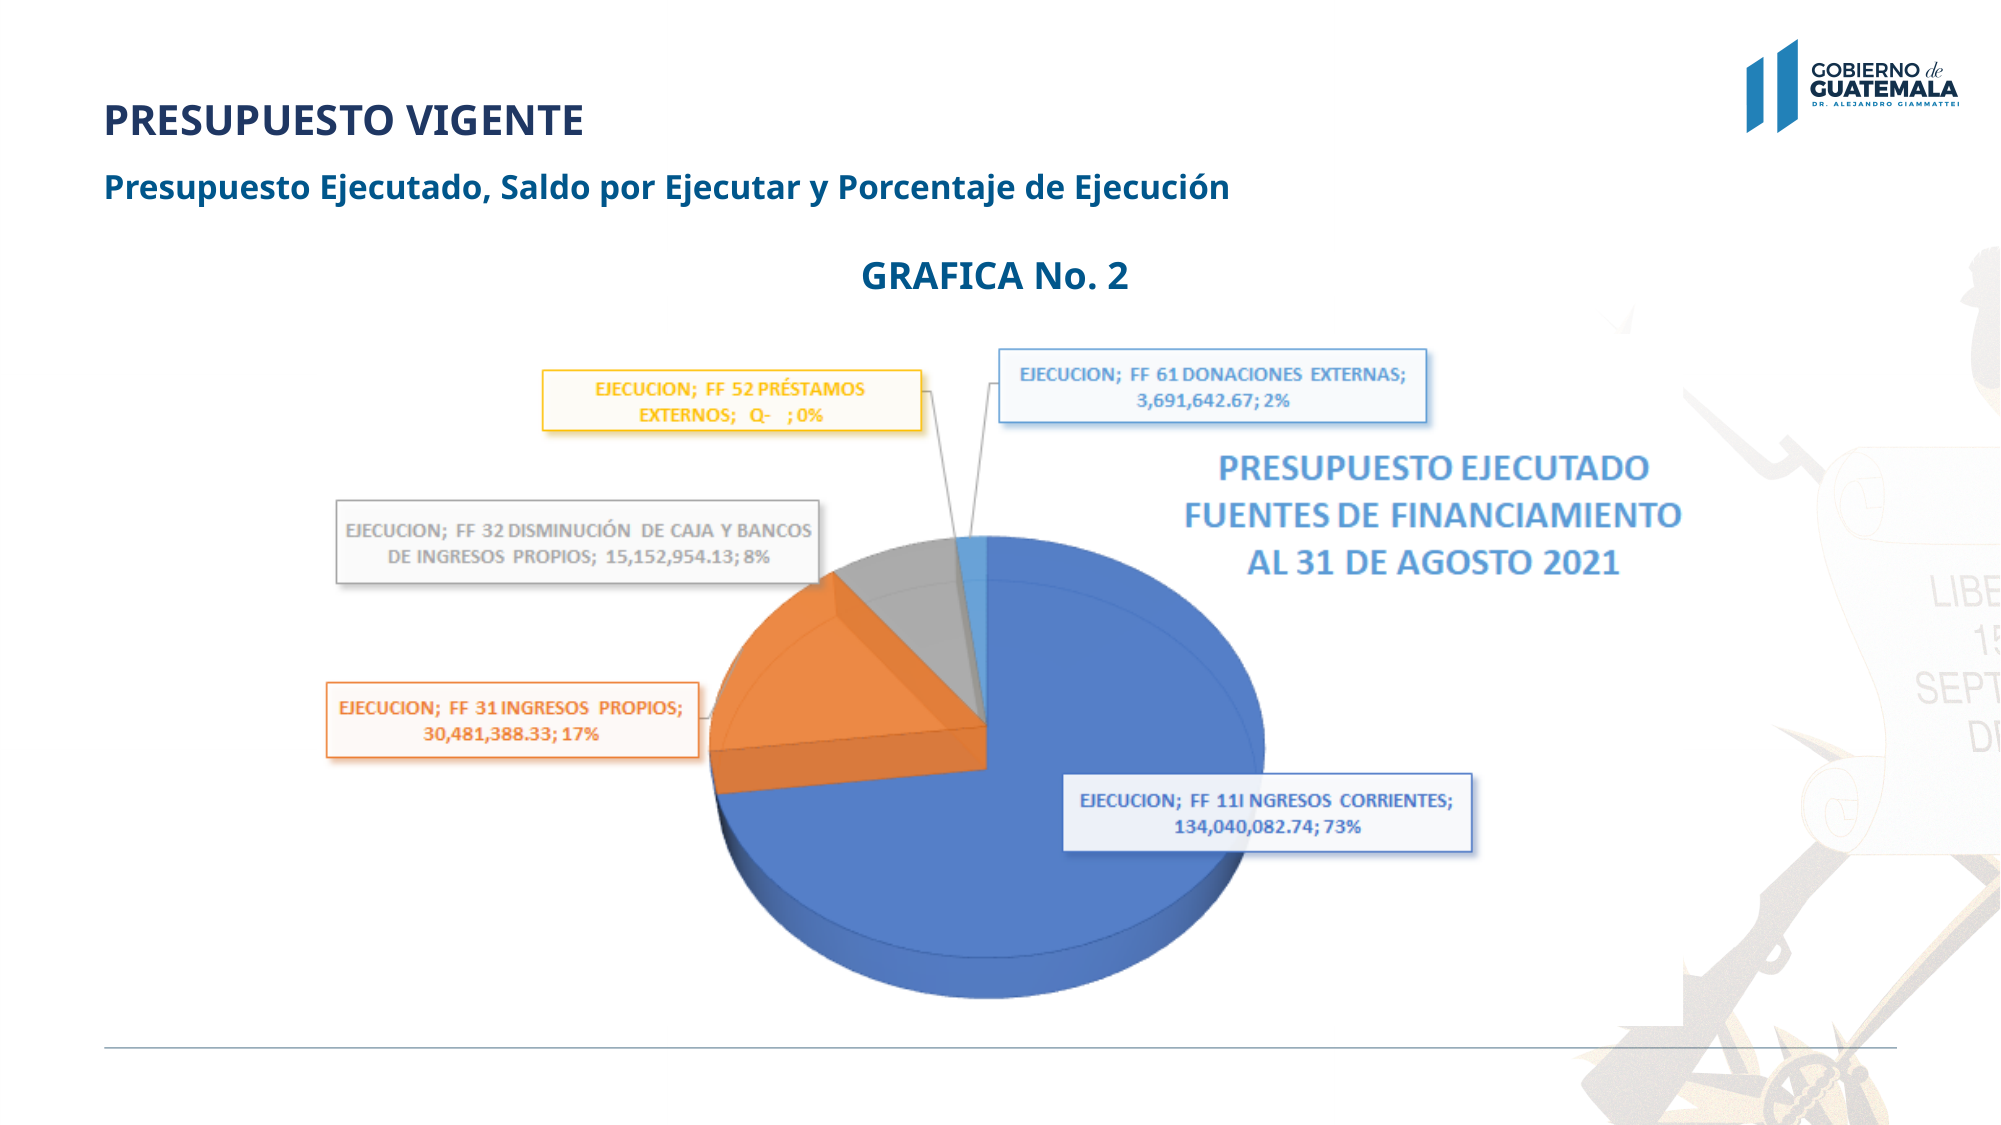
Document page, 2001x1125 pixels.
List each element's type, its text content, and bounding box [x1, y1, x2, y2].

picture [0, 0, 2001, 1125]
text_box Presupuesto Ejecutado, Saldo por Ejecutar y Porcentaje de Ejecución [88, 158, 1322, 214]
title PRESUPUESTO VIGENTE [88, 63, 899, 158]
text_box GRAFICA No. 2 [107, 251, 1893, 297]
